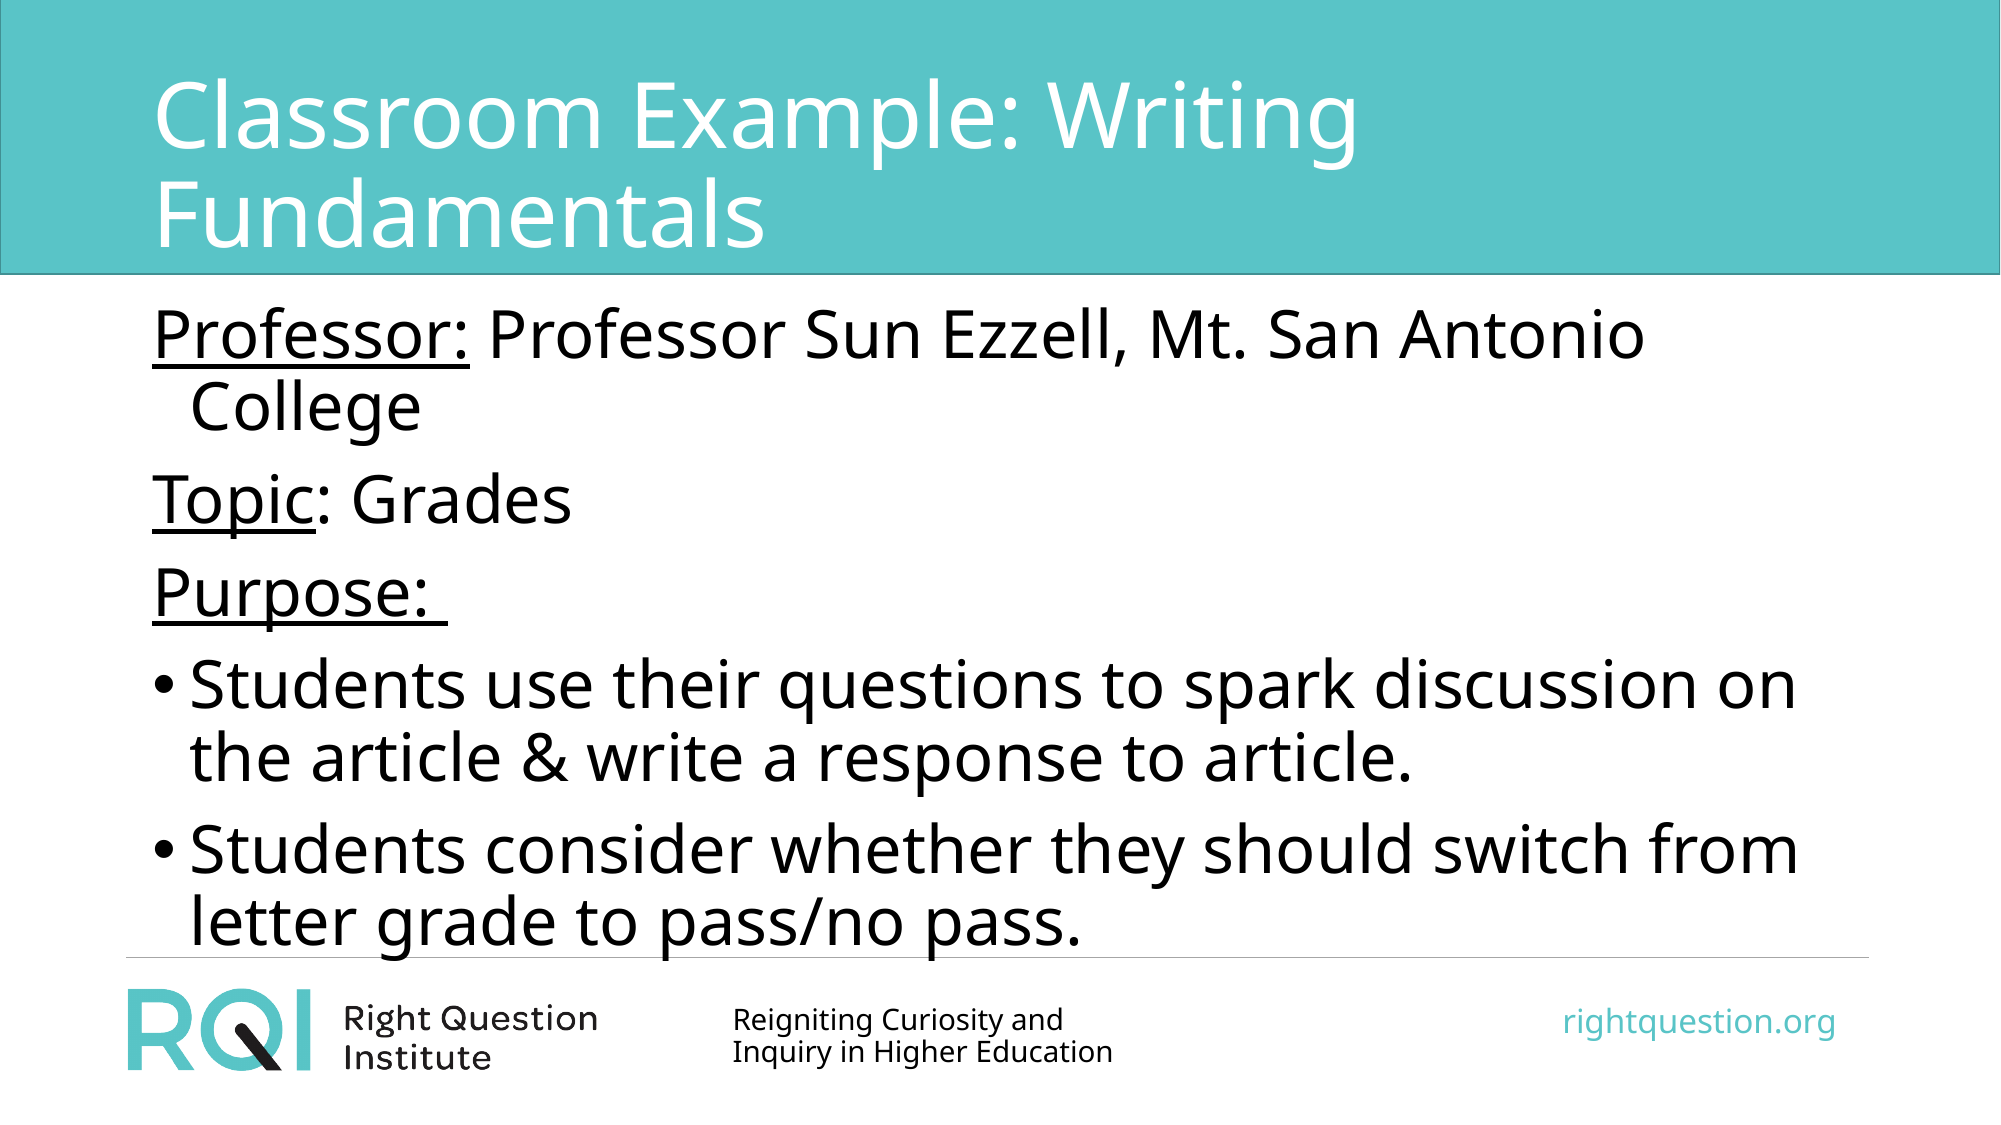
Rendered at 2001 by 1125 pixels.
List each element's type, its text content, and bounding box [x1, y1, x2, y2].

picture [126, 987, 598, 1072]
list Professor: Professor Sun Ezzell, Mt. San Antonio College Topic: Grades Purpose: Students use their questions to spark discussion on the article & write a response to article. Students consider whether they should switch from letter grade to pass/no pass. [137, 293, 1863, 1037]
title Classroom Example: Writing Fundamentals [137, 59, 1937, 278]
